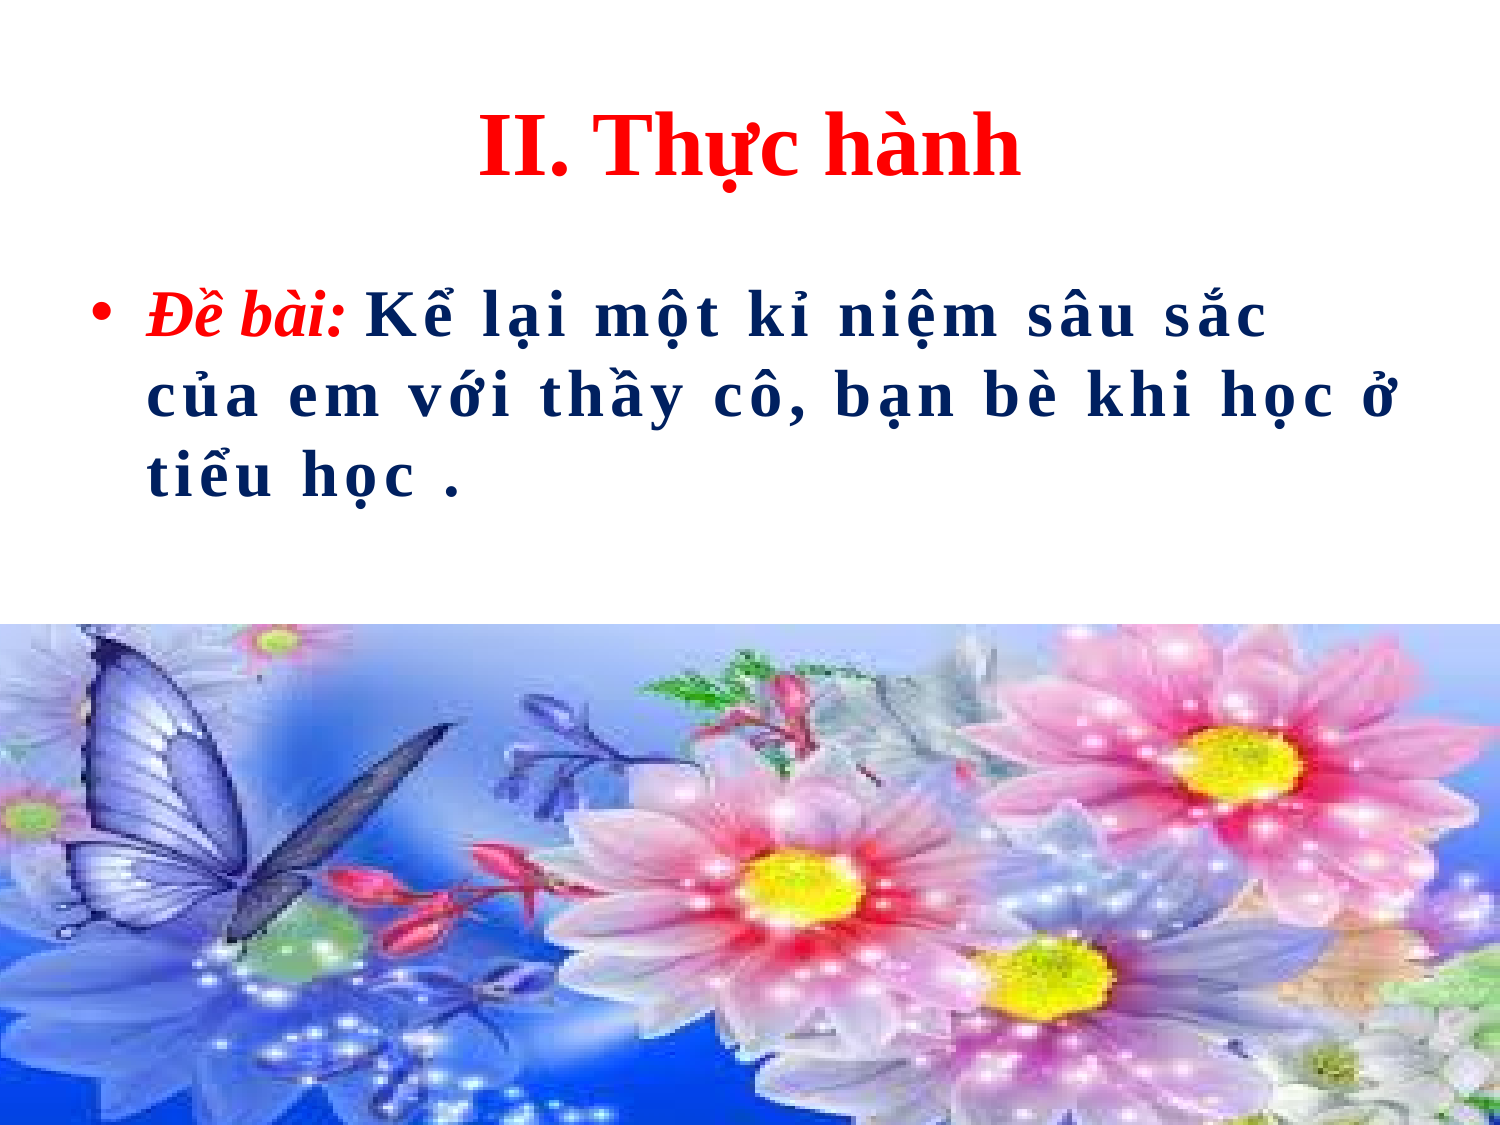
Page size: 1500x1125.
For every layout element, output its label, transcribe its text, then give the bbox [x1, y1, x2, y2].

list Đề bài: Kể lại một kỉ niệm sâu sắc của em với thầy cô, bạn bè khi học ở tiểu học . [75, 262, 1425, 623]
title II. Thực hành [75, 45, 1425, 233]
picture [0, 624, 1500, 1125]
